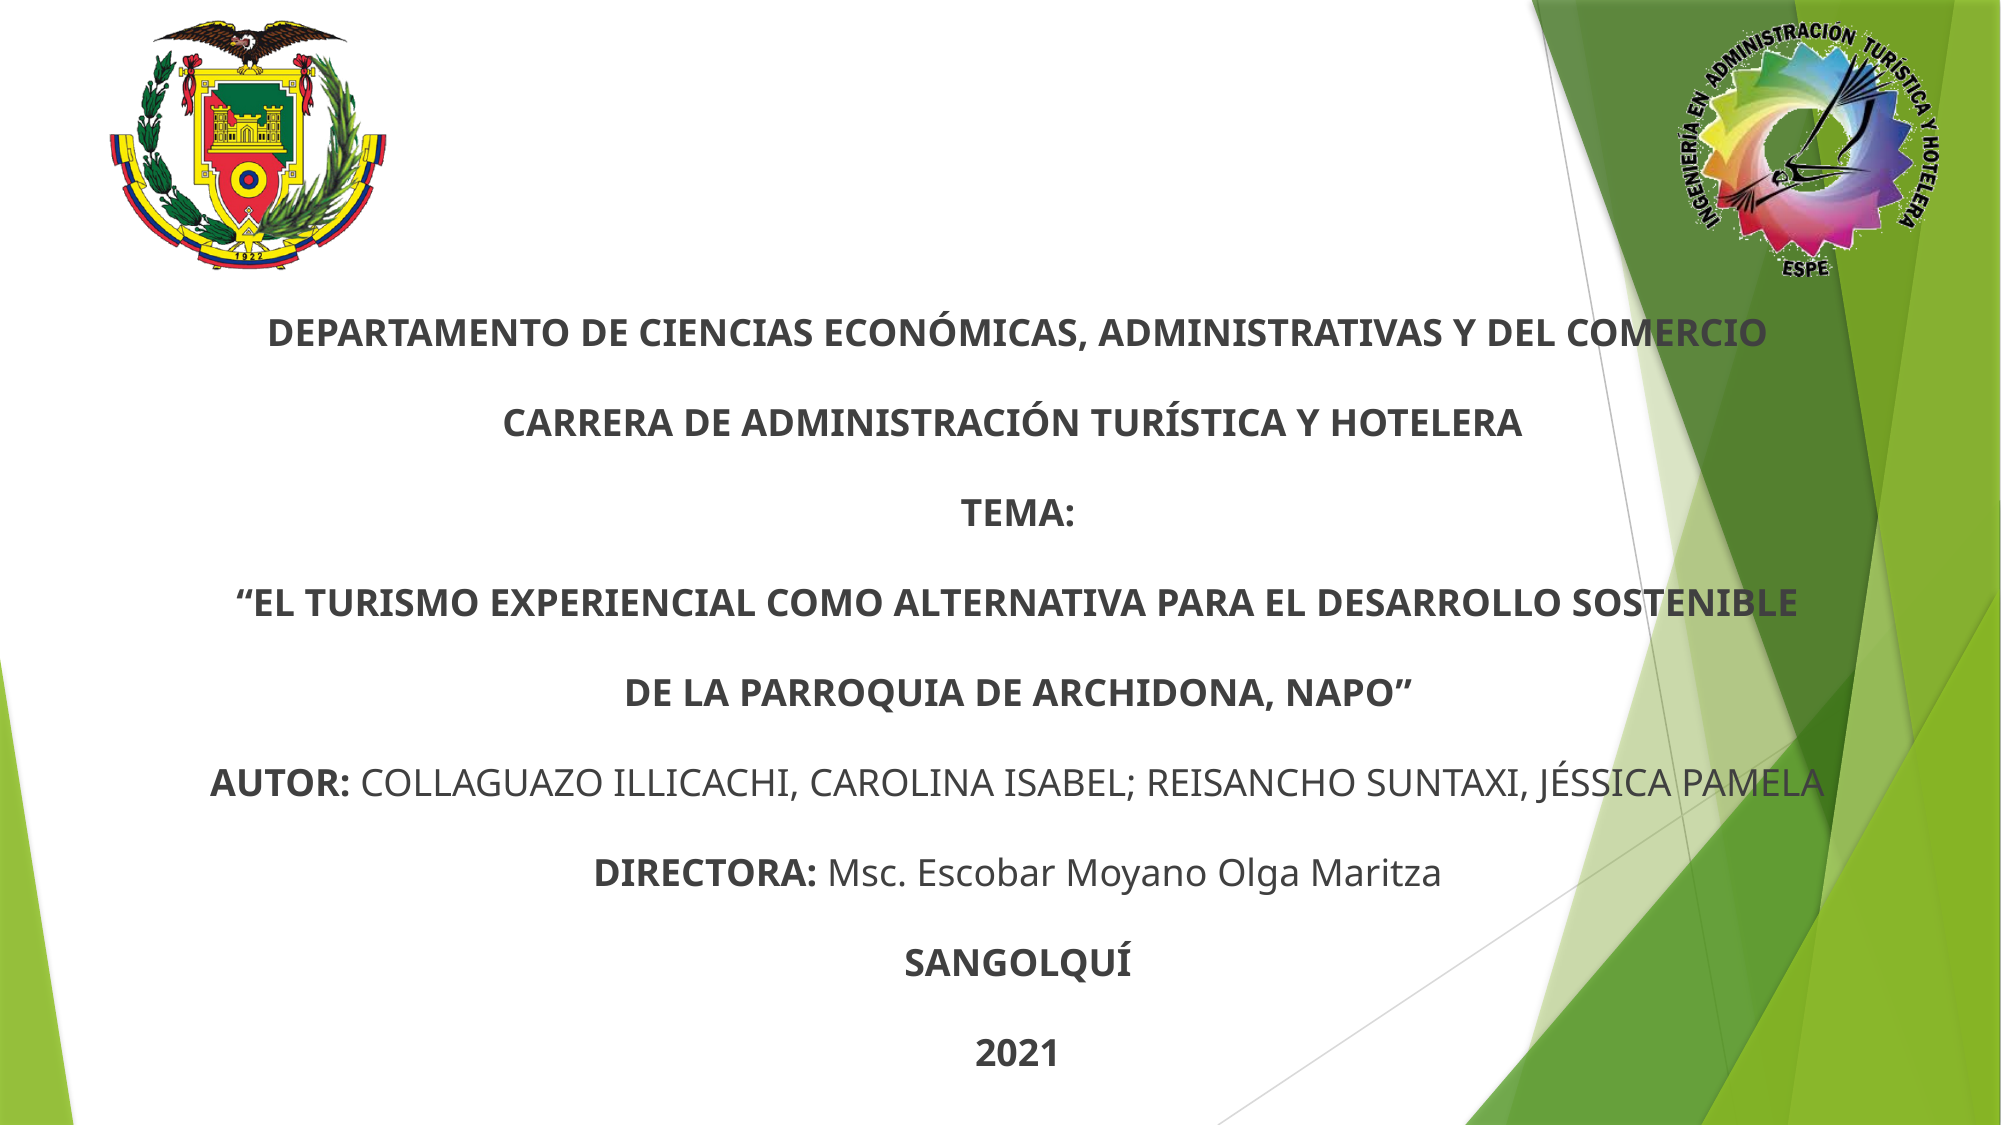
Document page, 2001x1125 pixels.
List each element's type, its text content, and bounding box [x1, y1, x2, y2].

picture [94, 1, 400, 278]
list DEPARTAMENTO DE CIENCIAS ECONÓMICAS, ADMINISTRATIVAS Y DEL COMERCIO CARRERA DE ADMINISTRACIÓN TURÍSTICA Y HOTELERA TEMA: “EL TURISMO EXPERIENCIAL COMO ALTERNATIVA PARA EL DESARROLLO SOSTENIBLE DE LA PARROQUIA DE ARCHIDONA, NAPO” AUTOR: COLLAGUAZO ILLICACHI, CAROLINA ISABEL; REISANCHO SUNTAXI, JÉSSICA PAMELA DIRECTORA: Msc. Escobar Moyano Olga Maritza SANGOLQUÍ 2021 [157, 276, 1843, 1106]
picture [1677, 21, 1939, 278]
